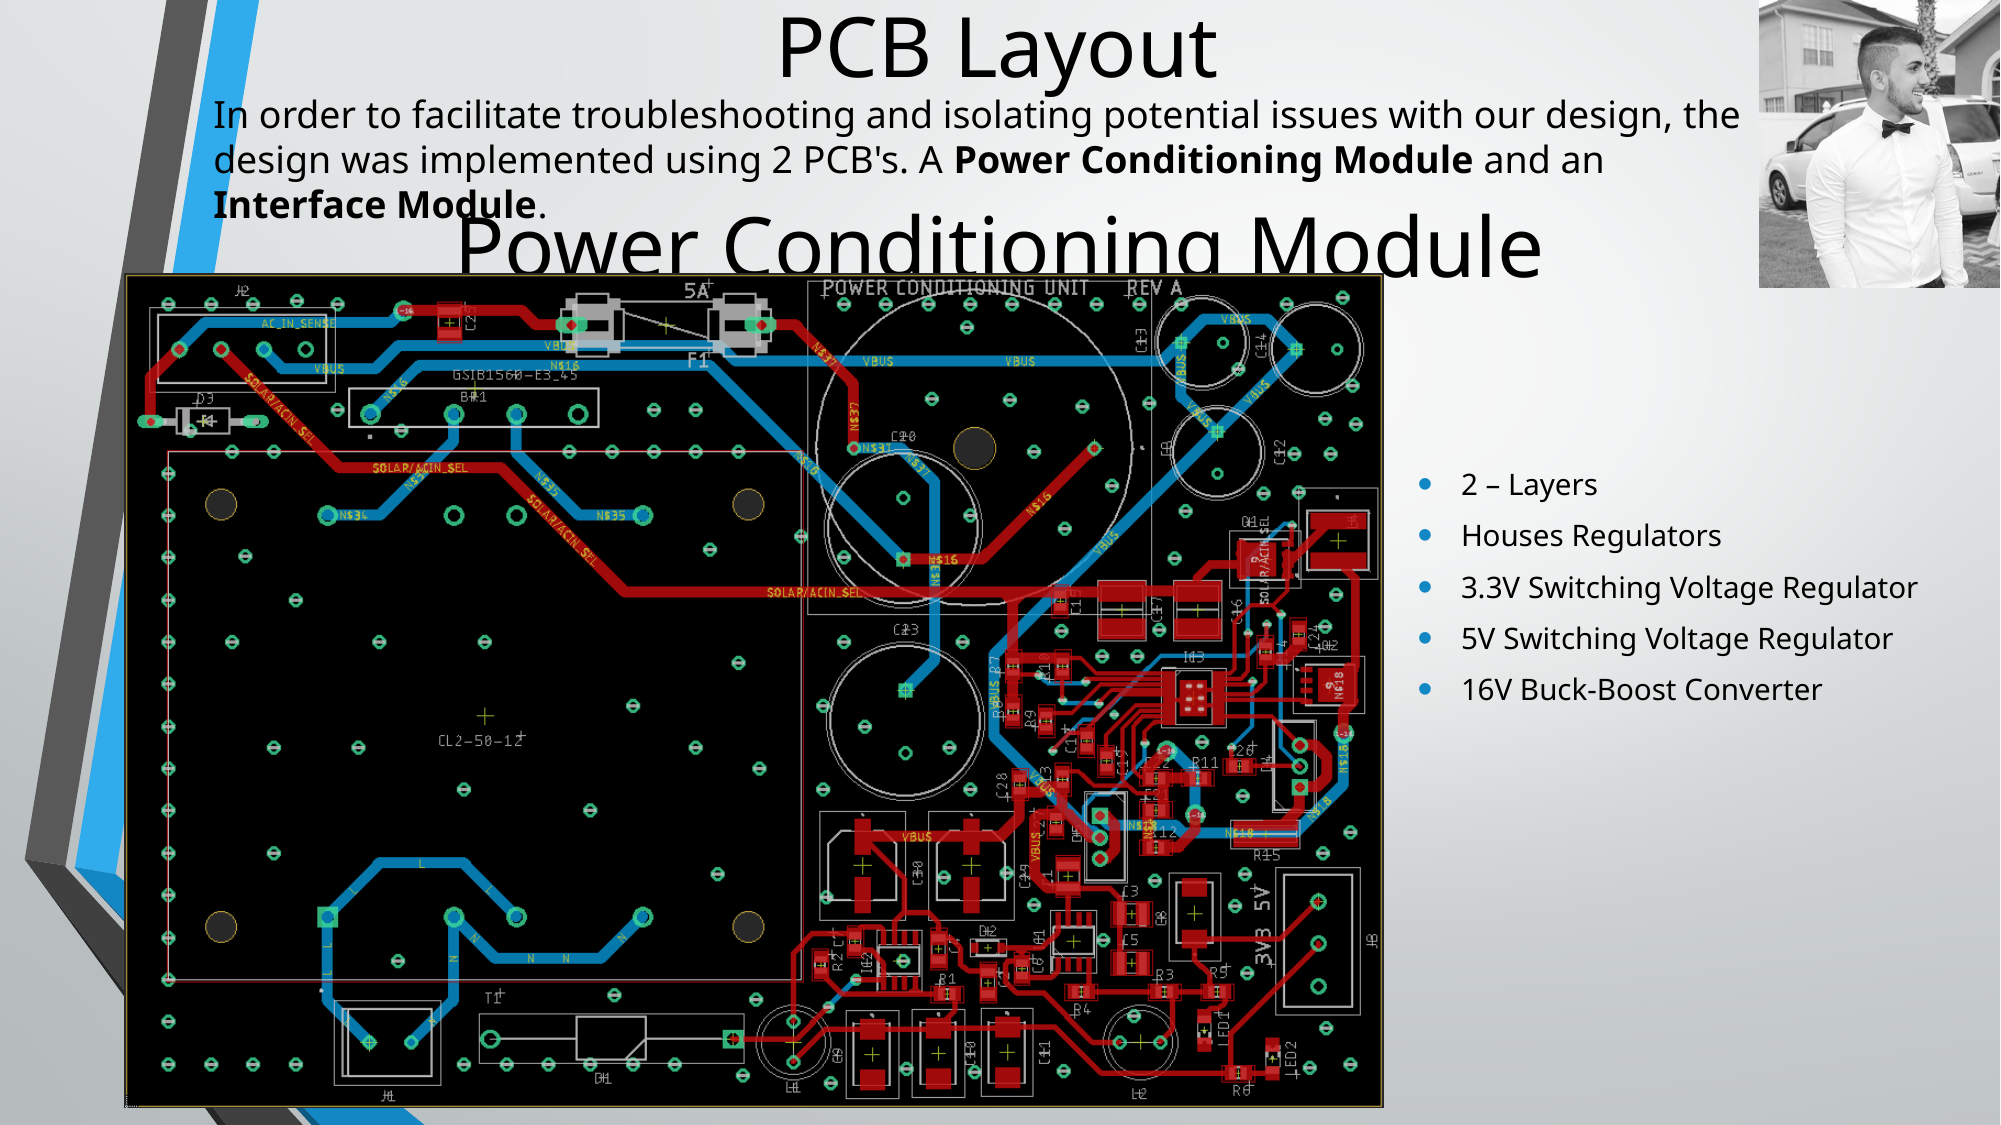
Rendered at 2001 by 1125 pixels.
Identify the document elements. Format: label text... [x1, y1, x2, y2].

title PCB Layout [346, 0, 1670, 38]
picture [1759, 0, 2000, 288]
text_box Power Conditioning Module [338, 100, 1662, 388]
text_box 2 – Layers Houses Regulators 3.3V Switching Voltage Regulator 5V Switching Voltage Regulator 16V Buck-Boost Converter [1402, 407, 1968, 718]
picture [123, 273, 1384, 1108]
text_box In order to facilitate troubleshooting and isolating potential issues with our design, the design was implemented using 2 PCB's. A Power Conditioning Module and an Interface Module. [198, 38, 1801, 409]
